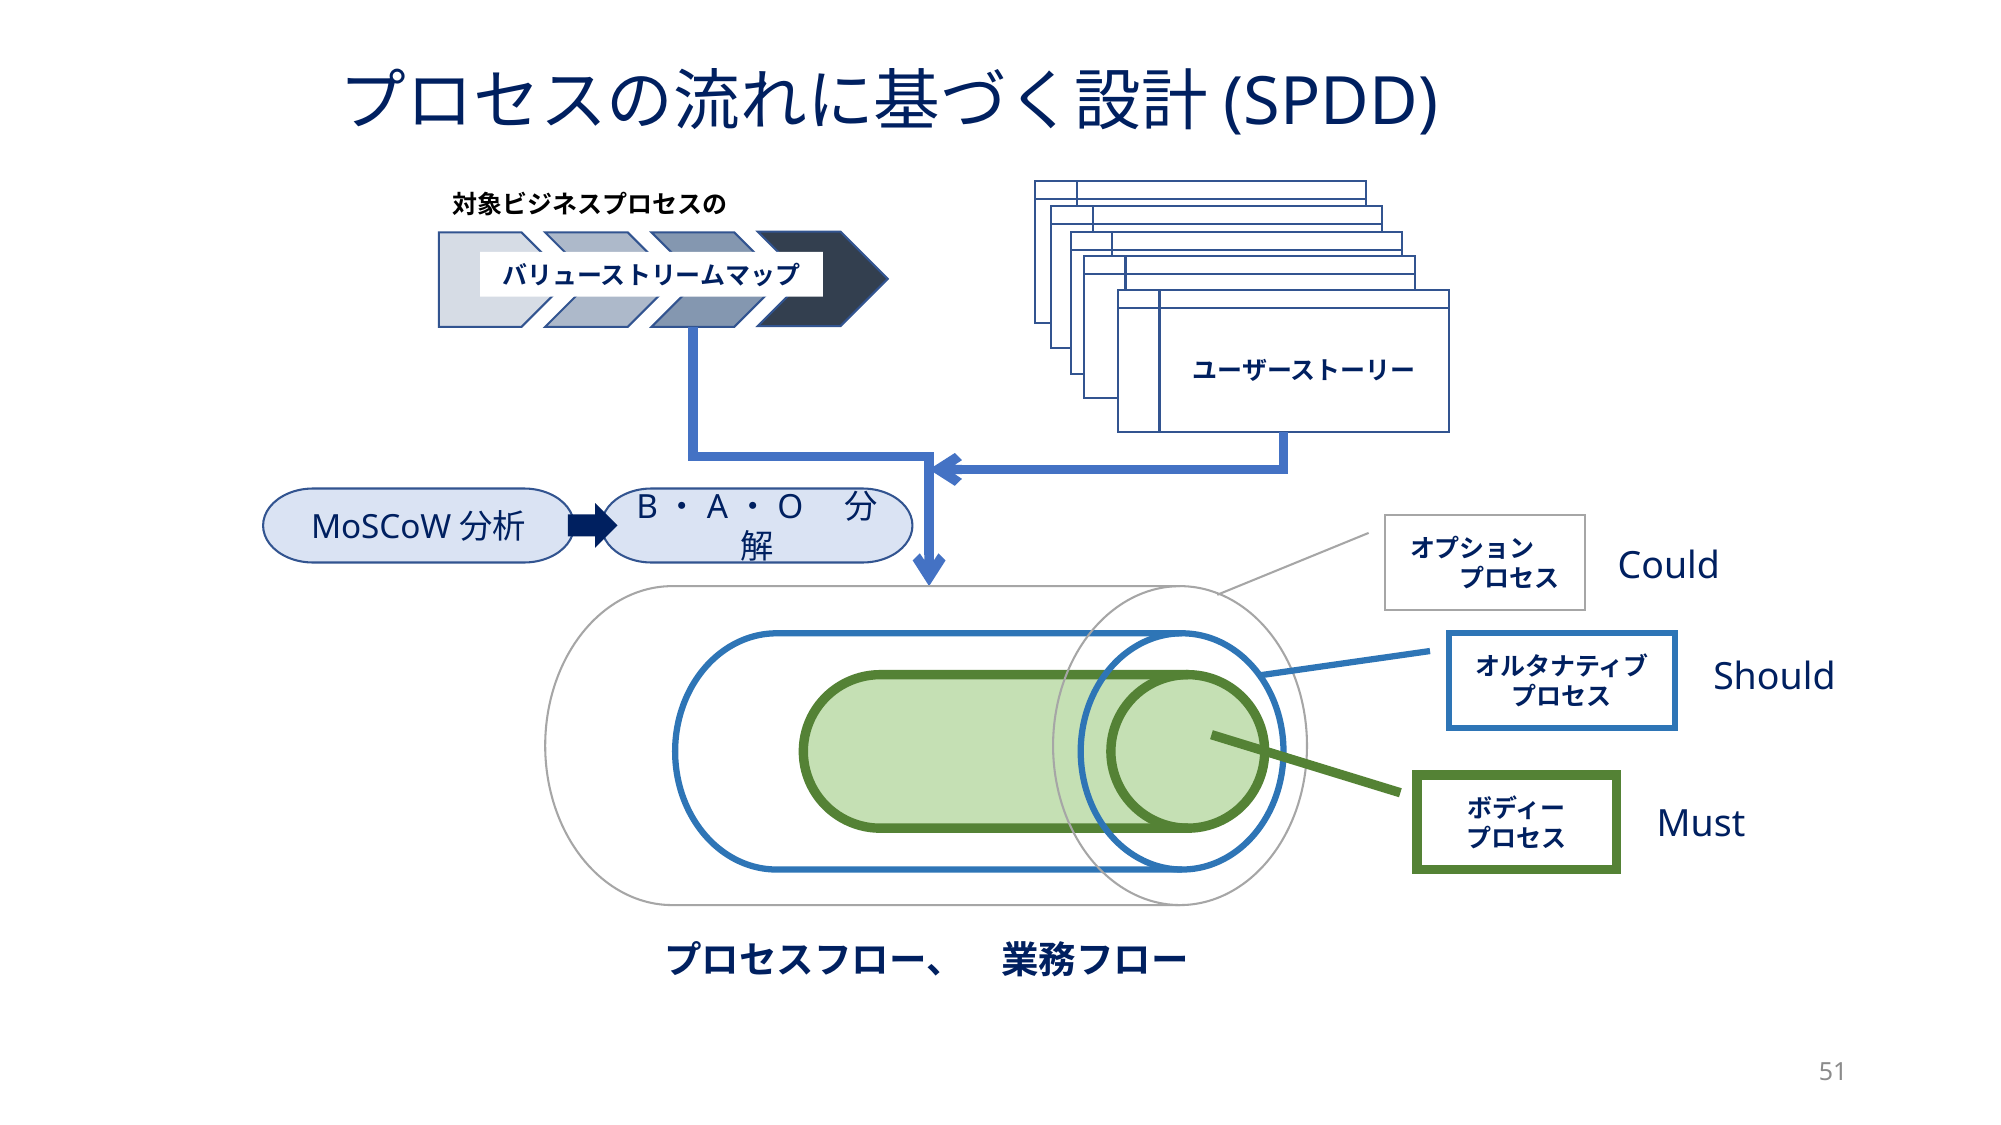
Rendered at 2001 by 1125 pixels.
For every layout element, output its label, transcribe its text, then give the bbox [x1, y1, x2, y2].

text_box ボディー プロセス [1416, 774, 1617, 871]
title プロセスの流れに基づく設計(SPDD) [324, 45, 1675, 161]
text_box Could [1601, 533, 1737, 594]
text_box プロセスフロー、 業務フロー [649, 928, 1233, 989]
text_box オルタナティブプロセス [1448, 632, 1676, 729]
text_box ユーザーストーリー [1050, 205, 1383, 349]
text_box B・A・O 分解 [604, 487, 681, 564]
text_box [438, 231, 888, 327]
text_box [544, 585, 1309, 907]
text_box ユーザーストーリー [1126, 289, 1450, 433]
text_box Should [1674, 644, 1875, 705]
text_box オプション プロセス [1384, 514, 1586, 611]
text_box [567, 503, 618, 548]
text_box ボディー プロセス [1211, 733, 1401, 794]
text_box オルタナティブプロセス [1259, 649, 1431, 677]
text_box ユーザーストーリー [1083, 255, 1416, 399]
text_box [681, 338, 941, 575]
text_box Must [1633, 792, 1769, 852]
text_box 対象ビジネスプロセスの [438, 181, 781, 226]
text_box ユーザーストーリー [1070, 231, 1403, 375]
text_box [1087, 273, 1126, 628]
text_box オプション プロセス [1216, 531, 1370, 596]
text_box ユーザーストーリー [1034, 180, 1367, 324]
slide_number 51 [1412, 1042, 1863, 1103]
text_box MoSCoW分析 [262, 487, 573, 564]
